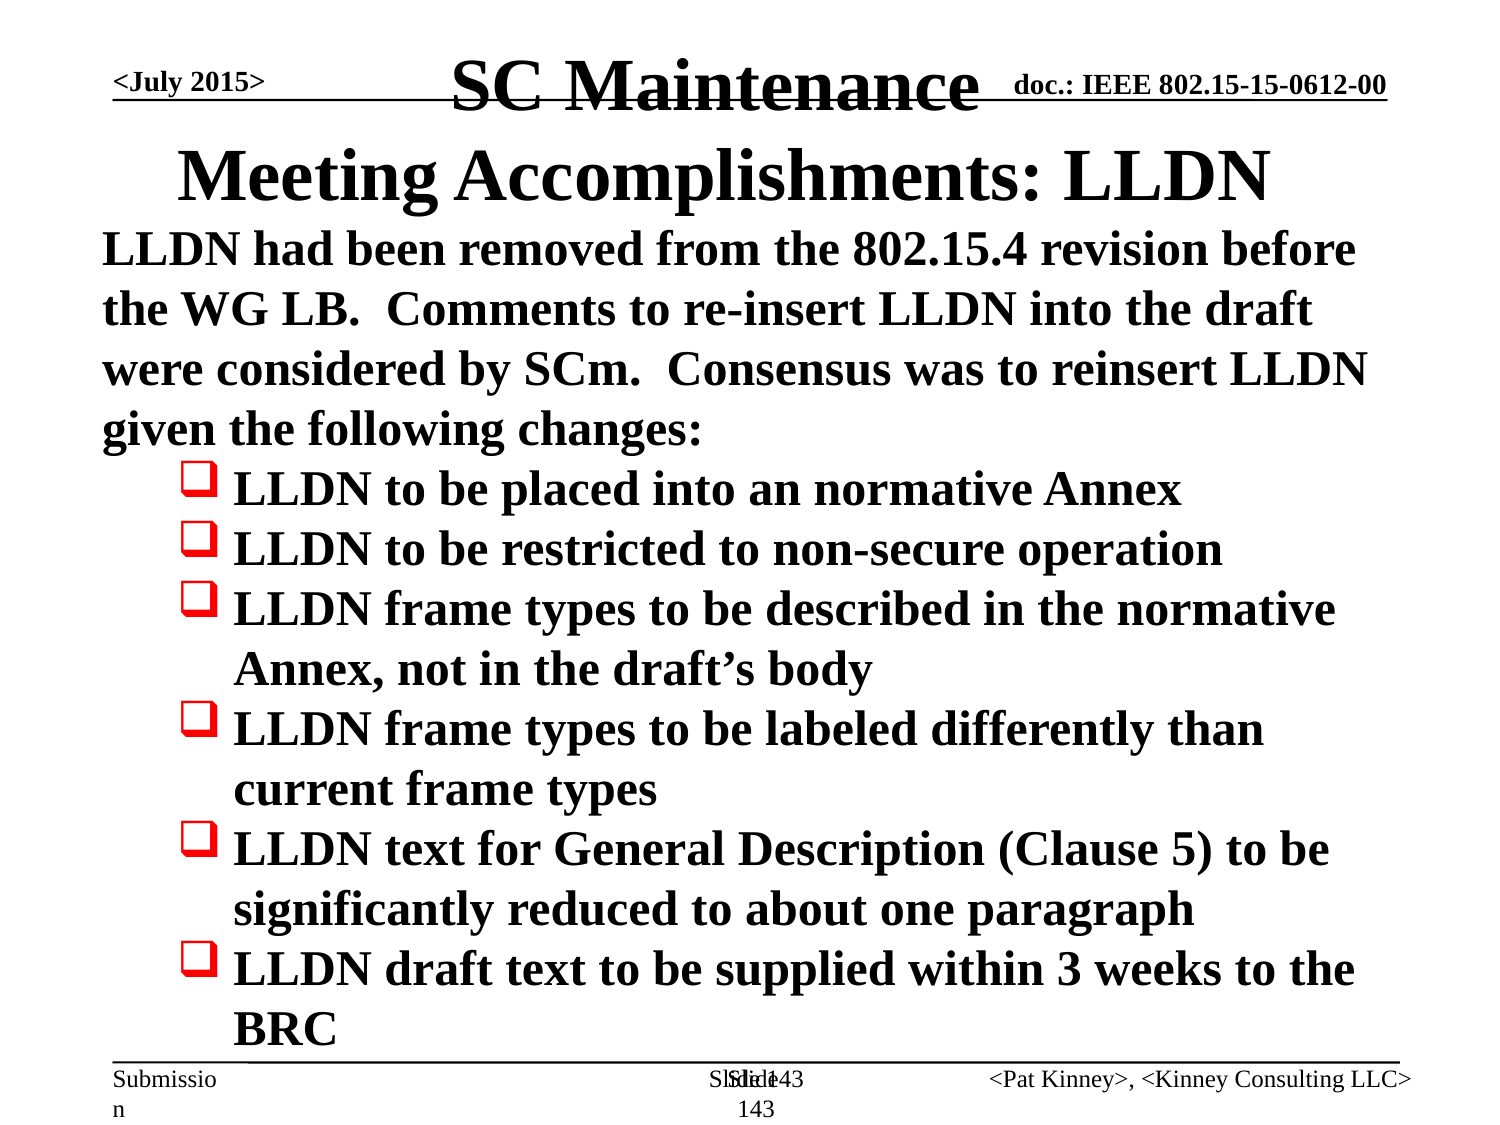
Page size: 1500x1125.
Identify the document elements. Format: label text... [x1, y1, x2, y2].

title SC Maintenance Meeting Accomplishments: LLDN [87, 62, 1363, 188]
text_box Slide 143 [675, 1063, 838, 1093]
text_box LLDN had been removed from the 802.15.4 revision before the WG LB. Comments to re-insert LLDN into the draft were considered by SCm. Consensus was to reinsert LLDN given the following changes: LLDN to be placed into an normative Annex LLDN to be restricted to non-secure operation LLDN frame types to be described in the normative Annex, not in the draft’s body LLDN frame types to be labeled differently than current frame types LLDN text for General Description (Clause 5) to be significantly reduced to about one paragraph LLDN draft text to be supplied within 3 weeks to the BRC [50, 262, 1425, 1063]
footer <Pat Kinney>, <Kinney Consulting LLC> [900, 1063, 1413, 1093]
